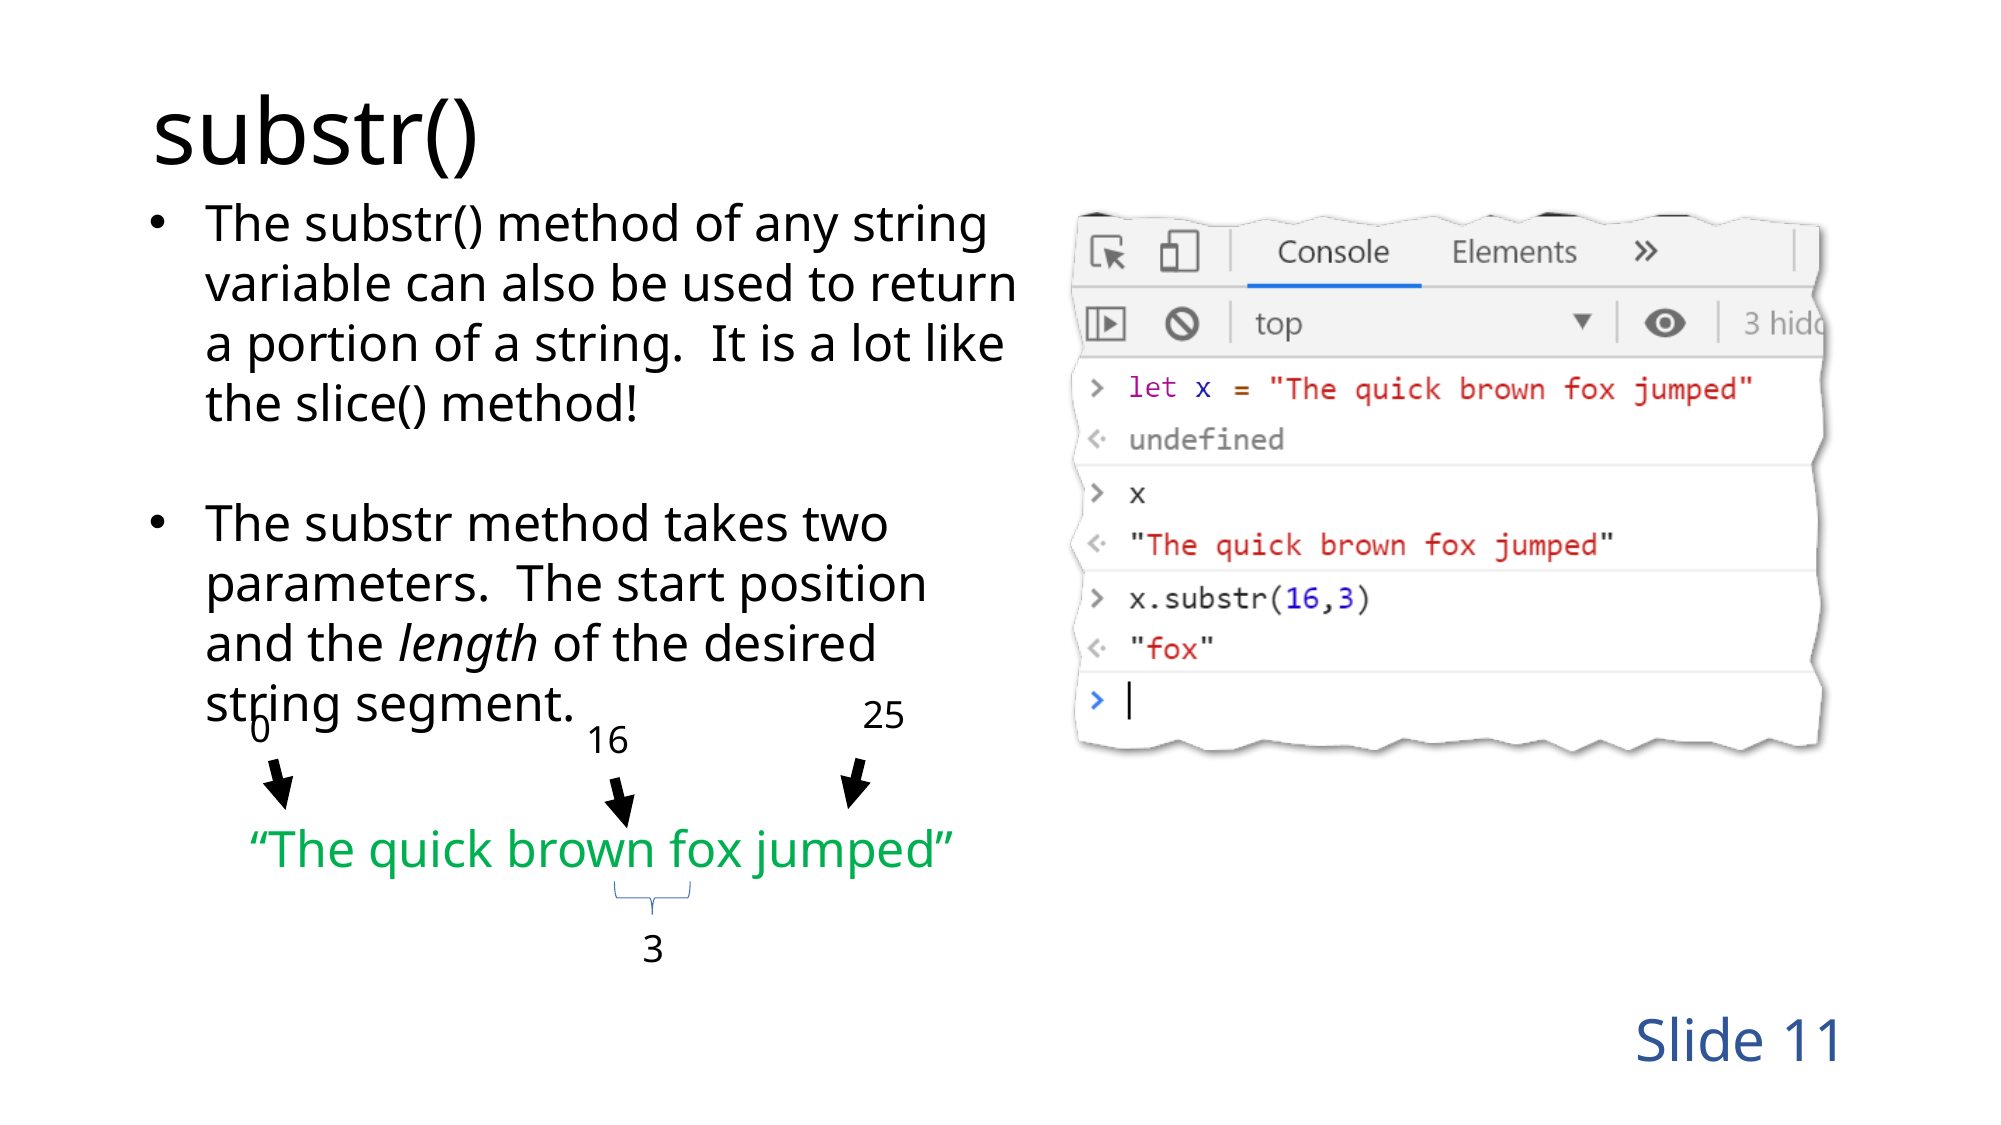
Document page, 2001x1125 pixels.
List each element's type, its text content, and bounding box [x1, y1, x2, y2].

text_box The substr() method of any string variable can also be used to return a portion of a string. It is a lot like the slice() method! The substr method takes two parameters. The start position and the length of the desired string segment. [134, 184, 1036, 739]
text_box 16 [571, 708, 644, 769]
text_box “The quick brown fox jumped” [235, 809, 1035, 885]
slide_number Slide 11 [1412, 1013, 1863, 1074]
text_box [272, 759, 286, 810]
text_box 25 [847, 684, 921, 744]
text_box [847, 759, 861, 810]
text_box 3 [616, 917, 691, 977]
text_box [614, 778, 627, 829]
title substr() [137, 26, 1863, 244]
picture [1062, 204, 1838, 766]
text_box [613, 881, 691, 915]
text_box 0 [234, 697, 286, 758]
